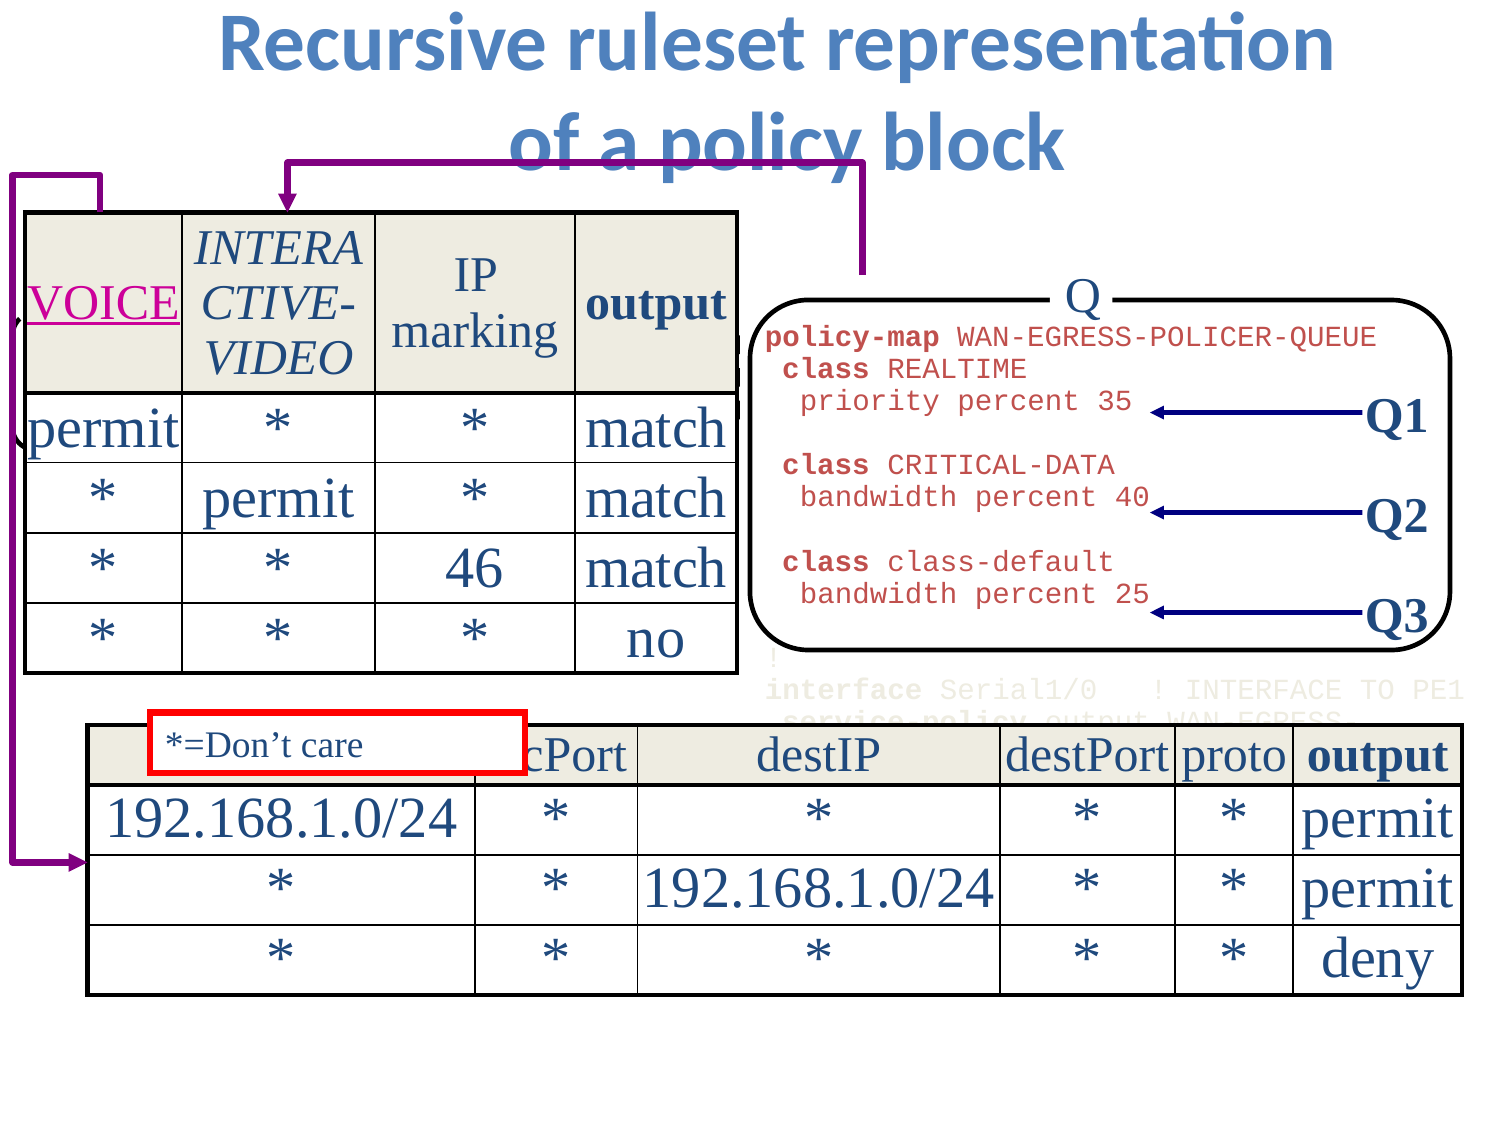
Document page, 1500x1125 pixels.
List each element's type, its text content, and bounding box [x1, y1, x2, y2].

table_cell match [576, 395, 735, 462]
table_cell * [376, 463, 574, 532]
table_header INTERACTIVE-VIDEO [183, 215, 374, 391]
table_cell * [476, 787, 637, 854]
table_cell match [576, 463, 735, 532]
table_header IP marking [376, 223, 574, 391]
table_cell * [476, 926, 637, 993]
table_header VOICE [97, 215, 181, 391]
text_box [12, 174, 101, 869]
text_box [281, 162, 863, 276]
table_header output [1294, 727, 1460, 783]
table_cell permit [183, 463, 374, 532]
table_header proto [1176, 727, 1292, 783]
table_cell match [576, 534, 735, 602]
table_header destPort [1001, 727, 1174, 783]
table_cell * [376, 604, 574, 671]
table_cell * [476, 856, 637, 924]
table_cell * [183, 534, 374, 602]
table_cell * [376, 395, 574, 462]
table_cell * [1001, 926, 1174, 993]
table_cell * [93, 534, 181, 602]
table_cell * [183, 604, 374, 671]
text_box Q [1049, 262, 1113, 323]
text_box [761, 299, 1439, 324]
table_cell permit [1294, 787, 1460, 854]
table_header srcIP [90, 727, 474, 783]
table_cell * [1001, 787, 1174, 854]
table_cell 46 [376, 534, 574, 602]
table_cell * [1176, 926, 1292, 993]
table_cell * [1176, 787, 1292, 854]
text_box *=Don’t care [149, 712, 525, 773]
table_cell * [1001, 856, 1174, 924]
table_cell * [94, 463, 181, 532]
table_cell deny [1294, 926, 1460, 993]
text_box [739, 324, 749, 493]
table_cell permit [96, 395, 181, 462]
title Recursive ruleset representation of a policy block [74, 37, 1500, 138]
table_cell 192.168.1.0/24 [638, 856, 999, 924]
table_cell * [92, 604, 181, 671]
table_cell 192.168.1.0/24 [90, 787, 474, 854]
table_cell * [1176, 856, 1292, 924]
table_cell * [638, 787, 999, 854]
text_box policy-map WAN-EGRESS-POLICER-QUEUE class REALTIME priority percent 35 class CRITICAL-DATA bandwidth percent 40 class class-default bandwidth percent 25 ! interface Serial1/0 ! INTERFACE TO PE1 service-policy output WAN-EGRESS-POLICER-QUEUE ! ip access-list extended VOICE permit ip 192.168.1.0 0.0.0.255 any permit ip any 192.168.1.0 0.0.0.255 ip access-list ... [749, 324, 1500, 921]
table_header destIP [638, 727, 999, 783]
table_cell * [90, 856, 474, 924]
table_cell * [90, 926, 474, 993]
table_header output [576, 244, 735, 391]
table_cell no [576, 604, 735, 671]
table_header srcPort [476, 727, 637, 783]
table_cell permit [1294, 856, 1460, 924]
table_cell * [638, 926, 999, 993]
table_cell * [183, 395, 374, 462]
